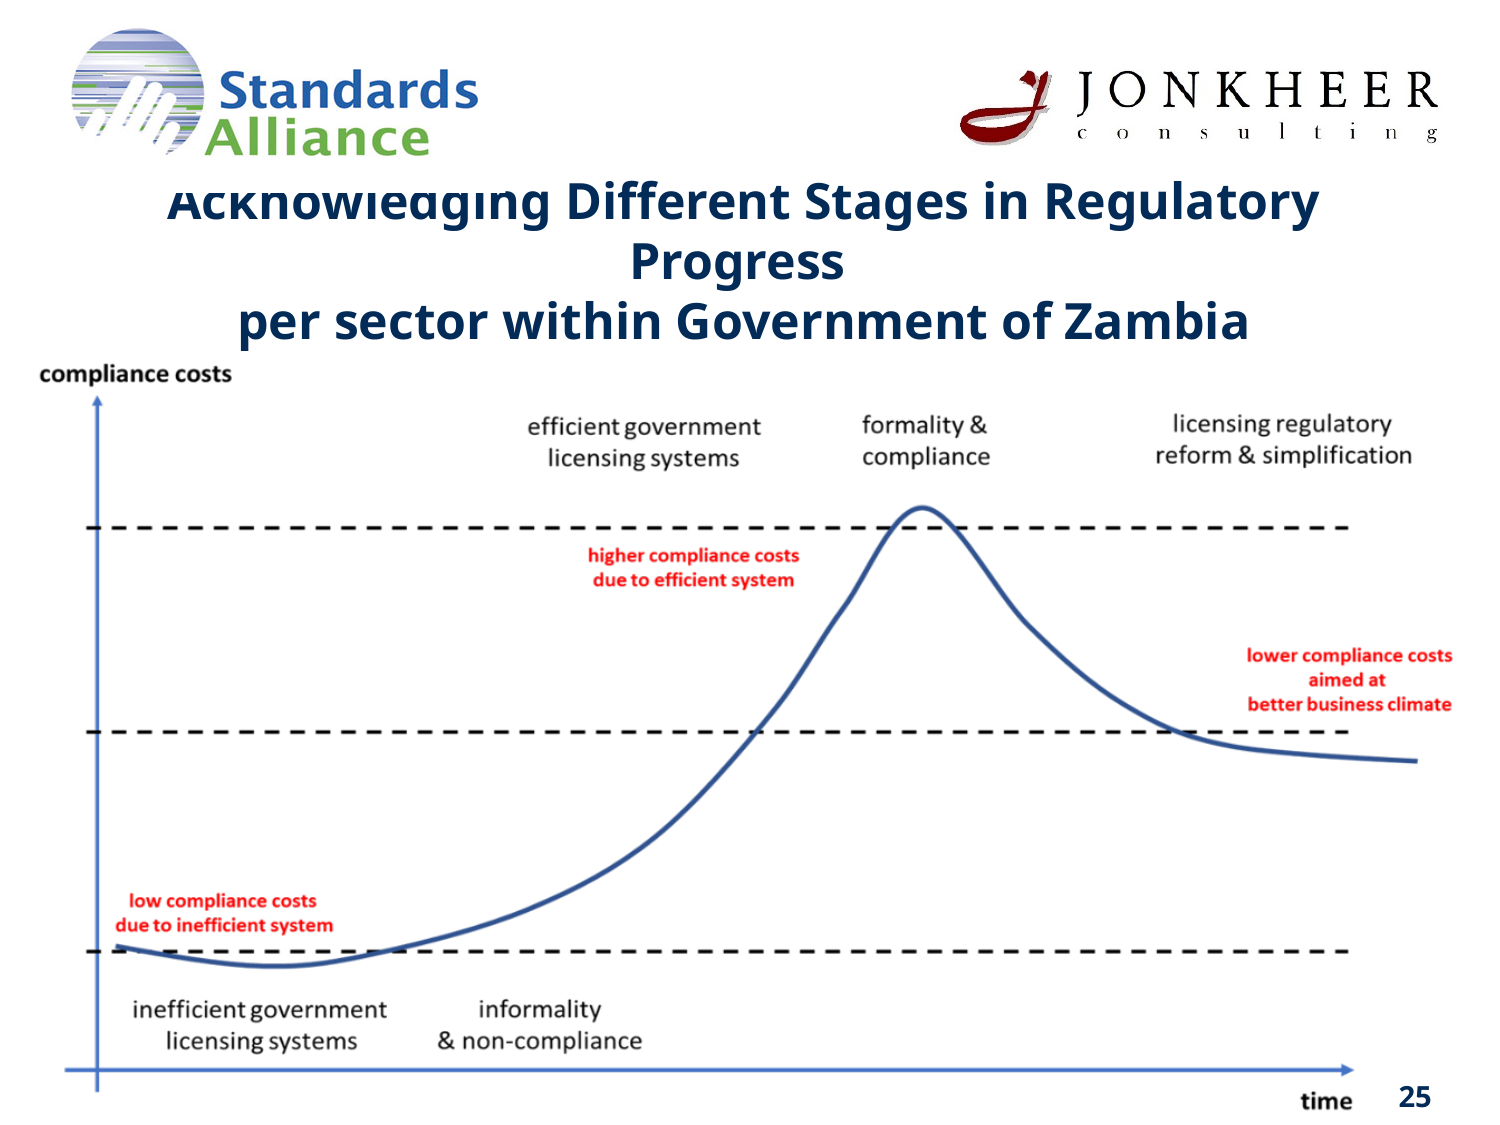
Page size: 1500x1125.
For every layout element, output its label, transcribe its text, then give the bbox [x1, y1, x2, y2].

picture [21, 347, 1467, 1118]
title Acknowledging Different Stages in Regulatory Progress per sector within Government of Zambia [76, 184, 1412, 335]
picture [954, 54, 1459, 162]
picture [47, 23, 506, 194]
